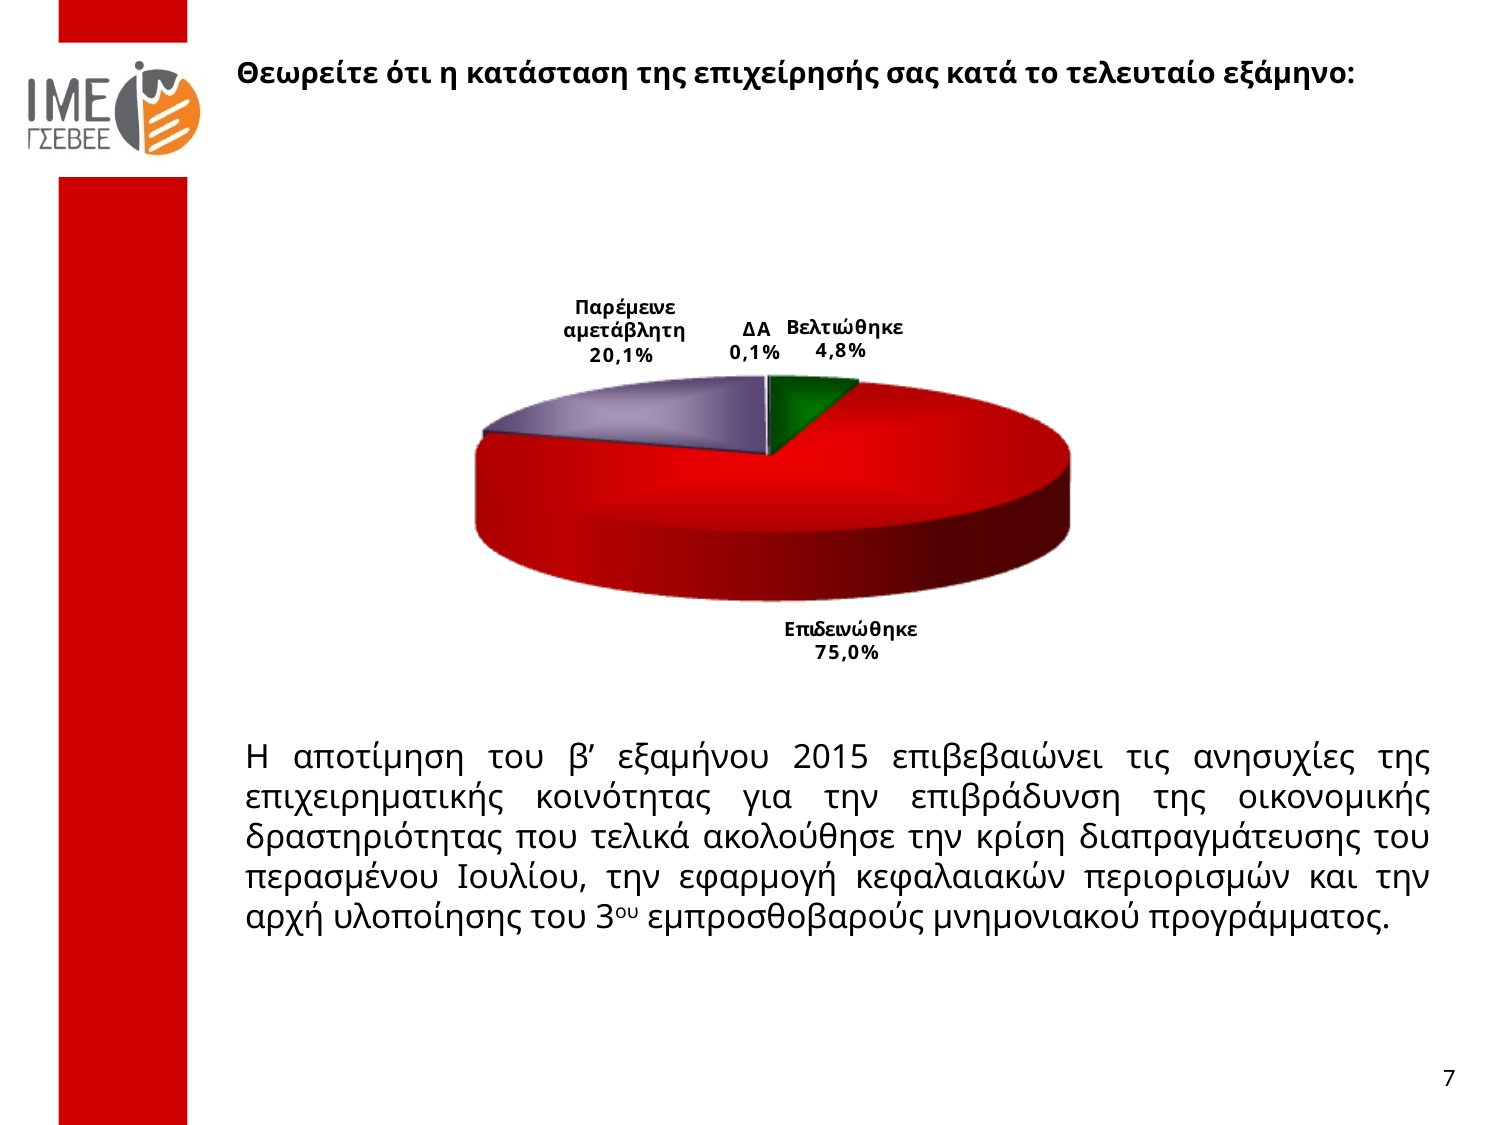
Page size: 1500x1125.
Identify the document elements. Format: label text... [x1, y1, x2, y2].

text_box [218, 278, 1268, 699]
title Θεωρείτε ότι η κατάσταση της επιχείρησής σας κατά το τελευταίο εξάμηνο: [187, 46, 1406, 159]
text_box Η αποτίμηση του β’ εξαμήνου 2015 επιβεβαιώνει τις ανησυχίες της επιχειρηματικής κοινότητας για την επιβράδυνση της οικονομικής δραστηριότητας που τελικά ακολούθησε την κρίση διαπραγμάτευσης του περασμένου Ιουλίου, την εφαρμογή κεφαλαιακών περιορισμών και την αρχή υλοποίησης του 3ου εμπροσθοβαρούς μνημονιακού προγράμματος. [230, 727, 1447, 943]
slide_number 7 [1120, 1023, 1471, 1100]
picture [17, 44, 207, 177]
